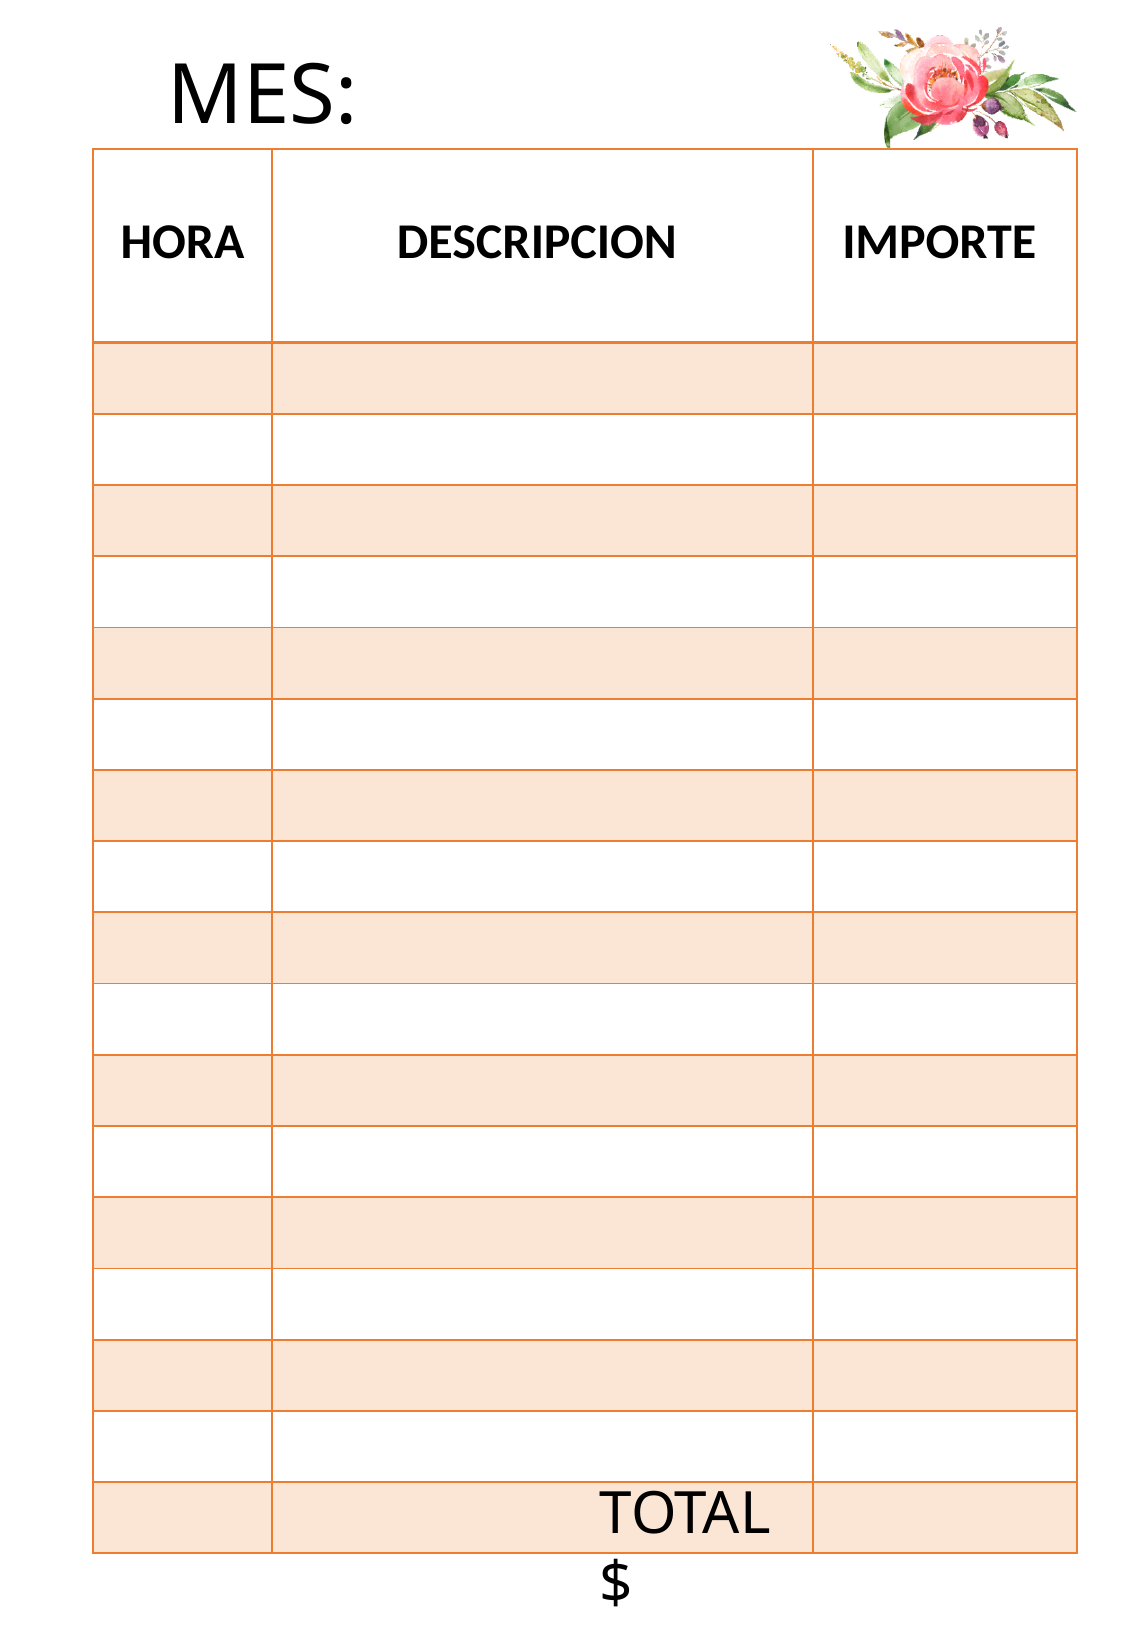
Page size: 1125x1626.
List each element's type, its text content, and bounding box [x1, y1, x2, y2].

table_cell [814, 984, 1076, 1054]
table_cell [814, 1341, 1076, 1410]
table_cell [273, 1127, 812, 1196]
table_cell [94, 842, 271, 911]
table_cell [814, 486, 1076, 555]
table_cell [94, 984, 271, 1054]
table_cell [814, 913, 1076, 983]
table_cell [94, 1127, 271, 1196]
table_cell [814, 842, 1076, 911]
picture [830, 27, 1077, 149]
table_cell [94, 771, 271, 840]
table_cell [273, 1269, 812, 1339]
table_cell [273, 771, 812, 840]
table_cell [814, 415, 1076, 484]
table_cell [273, 913, 812, 983]
table_cell [814, 557, 1076, 627]
text_box MES: [152, 32, 830, 148]
table_cell [94, 1341, 271, 1410]
table_cell [814, 1269, 1076, 1339]
table_cell [273, 1412, 812, 1481]
table_cell [94, 913, 271, 983]
table_cell [273, 1341, 812, 1410]
table_cell [273, 415, 812, 484]
table_cell [273, 1056, 812, 1125]
table_cell [814, 628, 1076, 698]
table_cell [814, 1056, 1076, 1125]
table_cell [94, 700, 271, 769]
table_cell [273, 1198, 812, 1268]
table_cell [273, 557, 812, 627]
table_cell [94, 486, 271, 555]
table_cell [94, 1056, 271, 1125]
table_cell [273, 1483, 584, 1552]
table_cell [94, 628, 271, 698]
table_cell [814, 344, 1076, 413]
table_cell [814, 1412, 1076, 1481]
table_cell [273, 486, 812, 555]
table_cell [273, 842, 812, 911]
table_cell [94, 1198, 271, 1268]
table_header IMPORTE [814, 150, 1076, 341]
table_header HORA [94, 150, 271, 341]
table_cell [94, 557, 271, 627]
table_cell [814, 1127, 1076, 1196]
table_cell [94, 1412, 271, 1481]
table_cell [273, 344, 812, 413]
table_cell [273, 628, 812, 698]
table_cell [795, 1483, 812, 1552]
table_cell [94, 415, 271, 484]
table_cell [273, 984, 812, 1054]
table_cell [273, 700, 812, 769]
table_cell [94, 344, 271, 413]
text_box TOTAL $ [584, 1468, 795, 1623]
table_cell [814, 700, 1076, 769]
table_header DESCRIPCION [273, 150, 812, 341]
table_cell [814, 1483, 1076, 1552]
table_cell [94, 1483, 271, 1552]
table_cell [814, 771, 1076, 840]
table_cell [94, 1269, 271, 1339]
table_cell [814, 1198, 1076, 1268]
